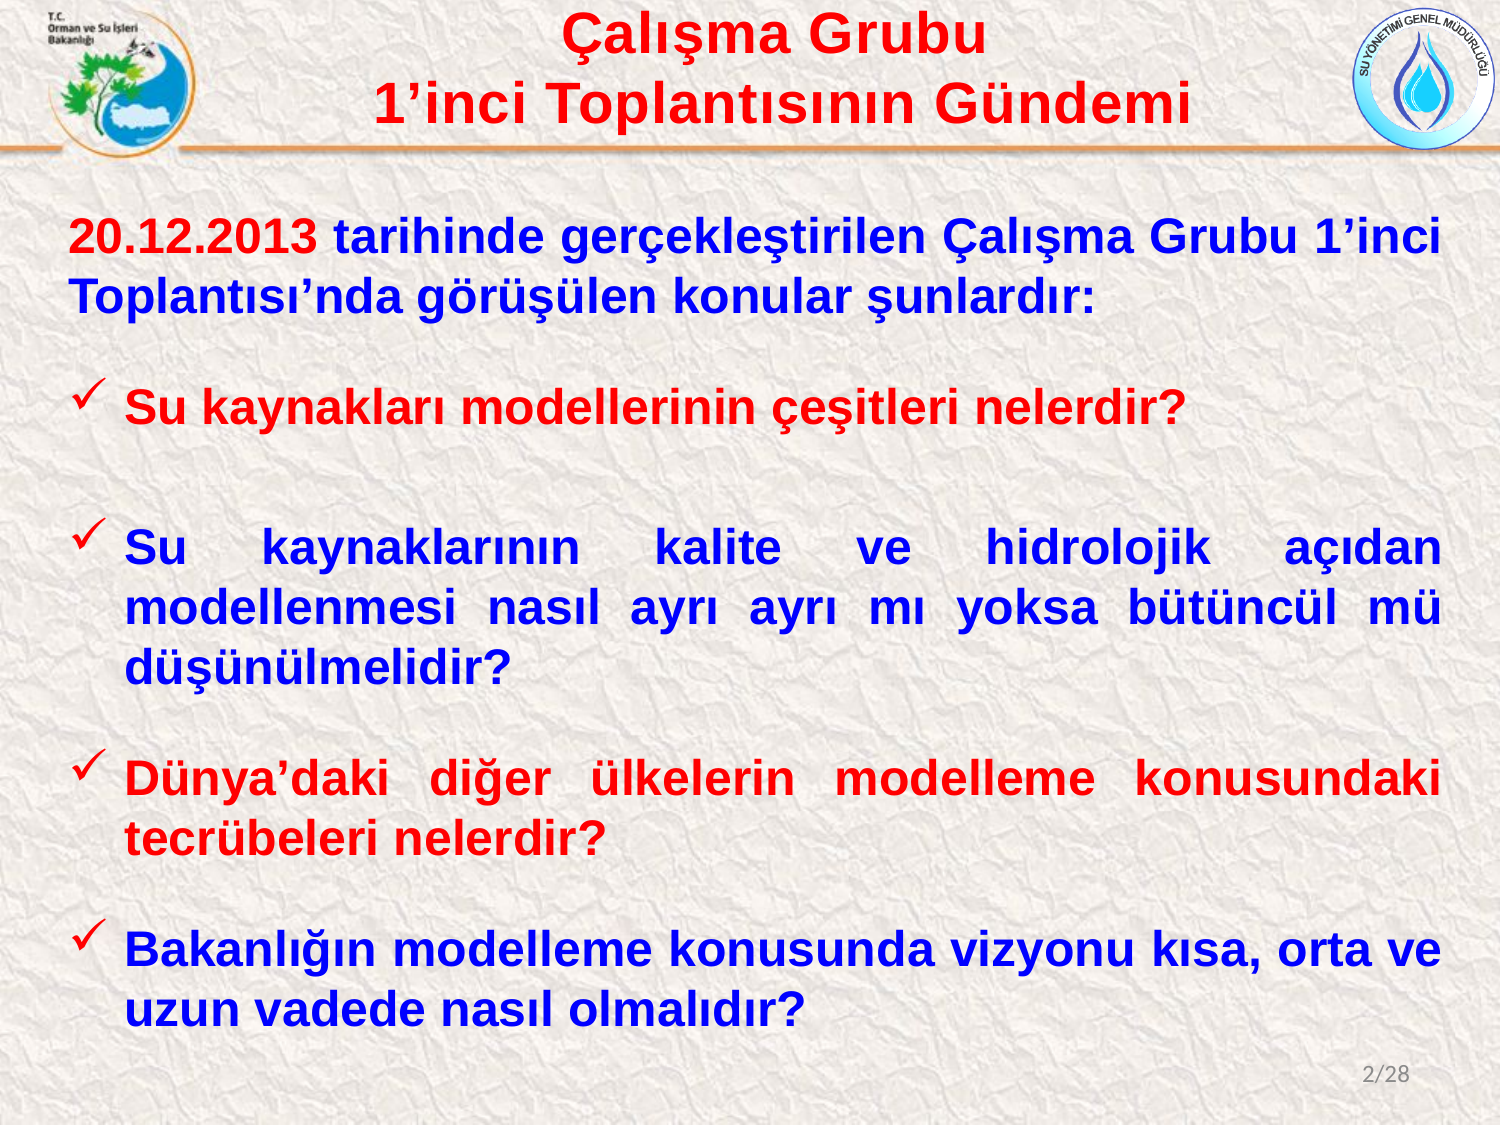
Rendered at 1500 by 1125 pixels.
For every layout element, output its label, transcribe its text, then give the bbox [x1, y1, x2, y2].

slide_number 2/28 [1074, 1042, 1425, 1103]
list 20.12.2013 tarihinde gerçekleştirilen Çalışma Grubu 1’inci Toplantısı’nda görüşülen konular şunlardır: Su kaynakları modellerinin çeşitleri nelerdir? Su kaynaklarının kalite ve hidrolojik açıdan modellenmesi nasıl ayrı ayrı mı yoksa bütüncül mü düşünülmelidir? Dünya’daki diğer ülkelerin modelleme konusundaki tecrübeleri nelerdir? Bakanlığın modelleme konusunda vizyonu kısa, orta ve uzun vadede nasıl olmalıdır? [52, 196, 1459, 939]
title Çalışma Grubu 1’inci Toplantısının Gündemi [108, 18, 1347, 112]
picture [0, 0, 1500, 1125]
